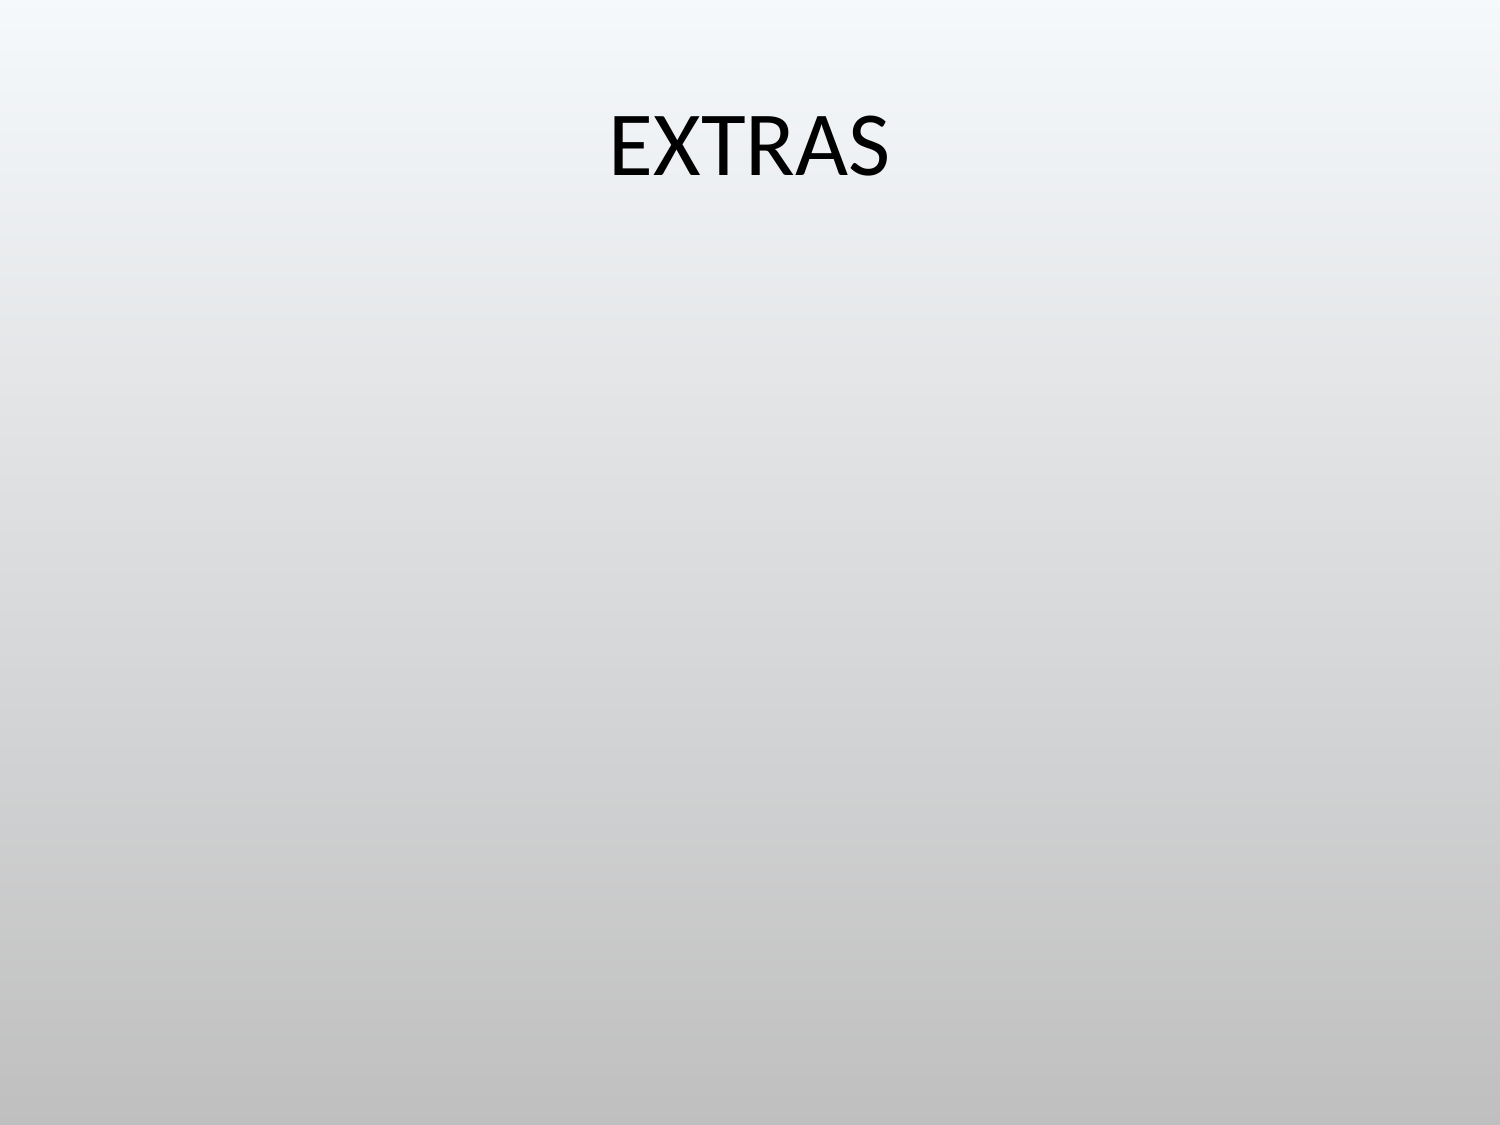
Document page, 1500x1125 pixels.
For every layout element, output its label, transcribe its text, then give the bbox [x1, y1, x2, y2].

title EXTRAS [75, 45, 1425, 233]
